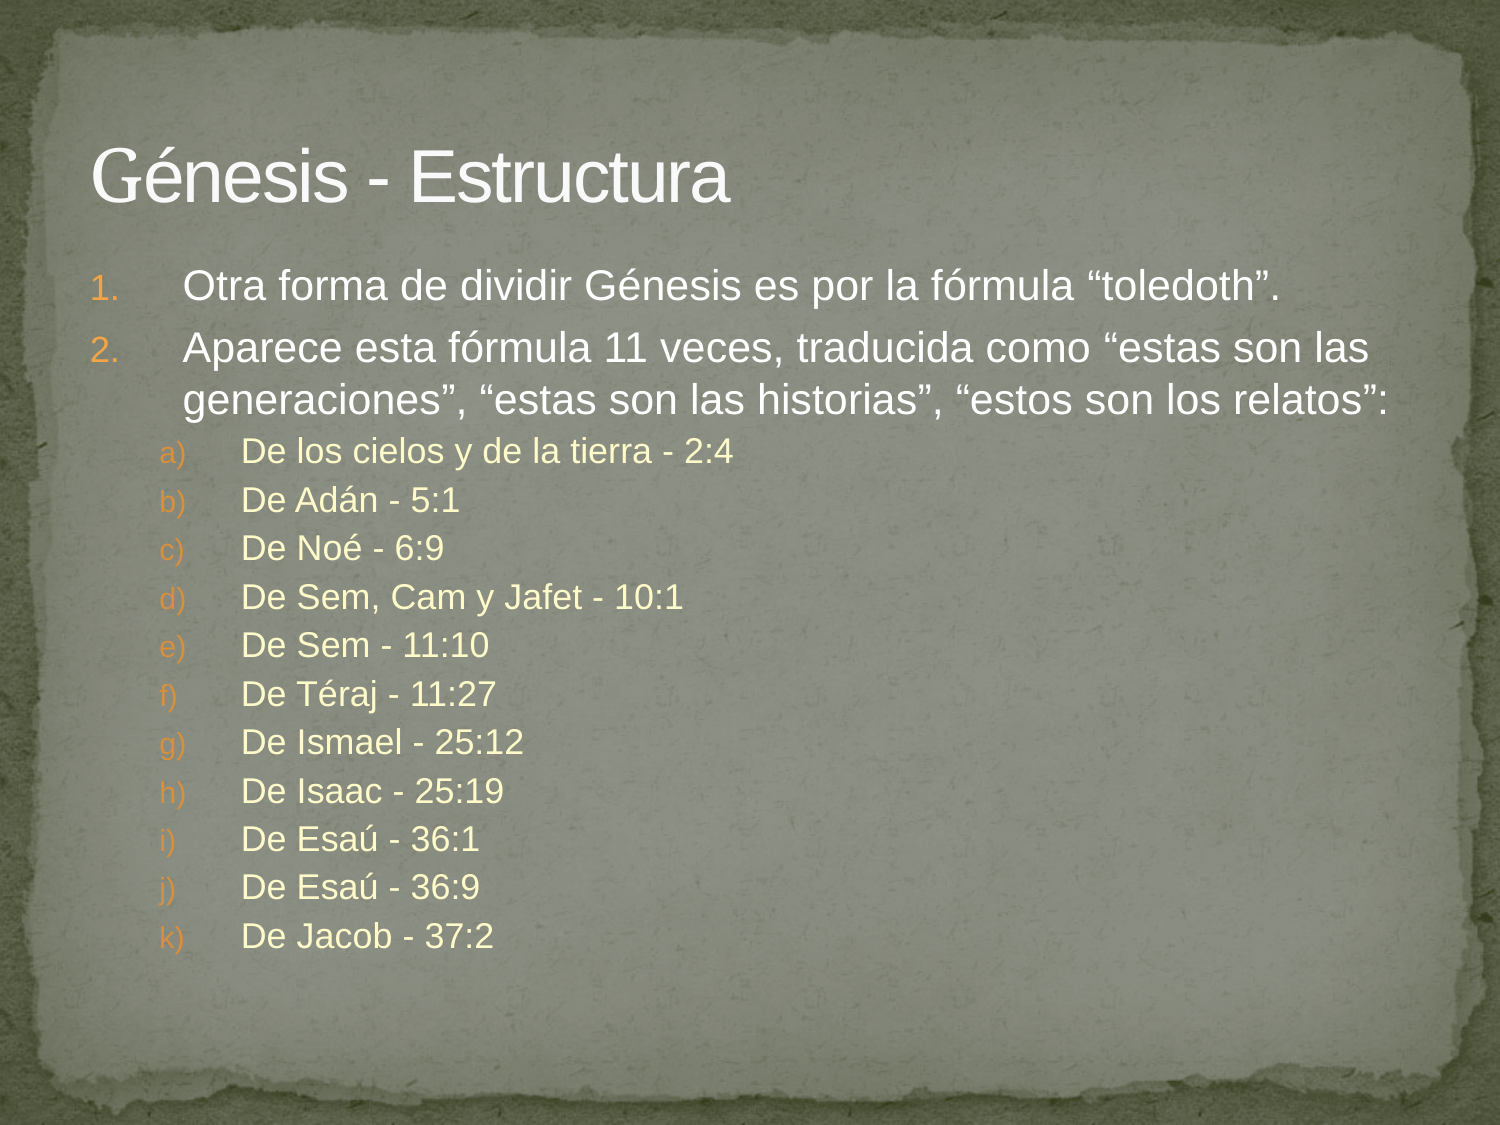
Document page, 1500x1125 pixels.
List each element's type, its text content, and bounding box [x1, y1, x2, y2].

title Génesis - Estructura [74, 24, 1425, 225]
list Otra forma de dividir Génesis es por la fórmula “toledoth”. Aparece esta fórmula 11 veces, traducida como “estas son las generaciones”, “estas son las historias”, “estos son los relatos”: De los cielos y de la tierra - 2:4 De Adán - 5:1 De Noé - 6:9 De Sem, Cam y Jafet - 10:1 De Sem - 11:10 De Téraj - 11:27 De Ismael - 25:12 De Isaac - 25:19 De Esaú - 36:1 De Esaú - 36:9 De Jacob - 37:2 [75, 249, 1425, 1000]
